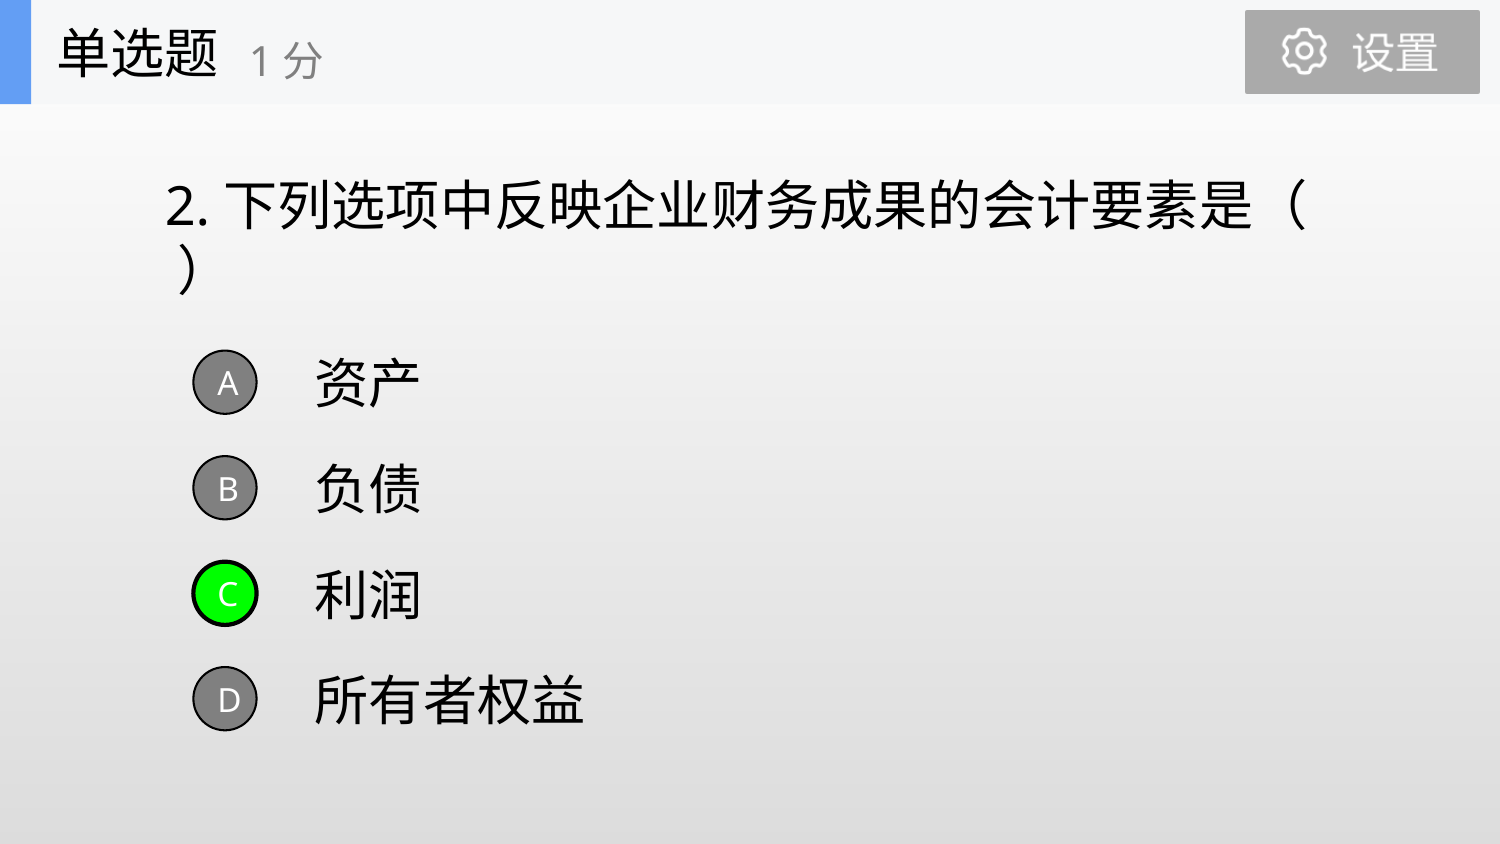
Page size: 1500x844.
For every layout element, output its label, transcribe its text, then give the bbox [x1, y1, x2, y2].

text_box 利润 [299, 553, 1350, 633]
text_box C [192, 560, 258, 626]
text_box 负债 [299, 448, 1350, 528]
text_box B [192, 455, 258, 521]
text_box A [192, 349, 258, 415]
text_box 资产 [299, 342, 1350, 422]
text_box 2.下列选项中反映企业财务成果的会计要素是（ ） [149, 105, 1350, 368]
text_box D [192, 665, 258, 732]
picture [1245, 10, 1480, 94]
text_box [0, 0, 1500, 105]
text_box 所有者权益 [299, 659, 1350, 739]
